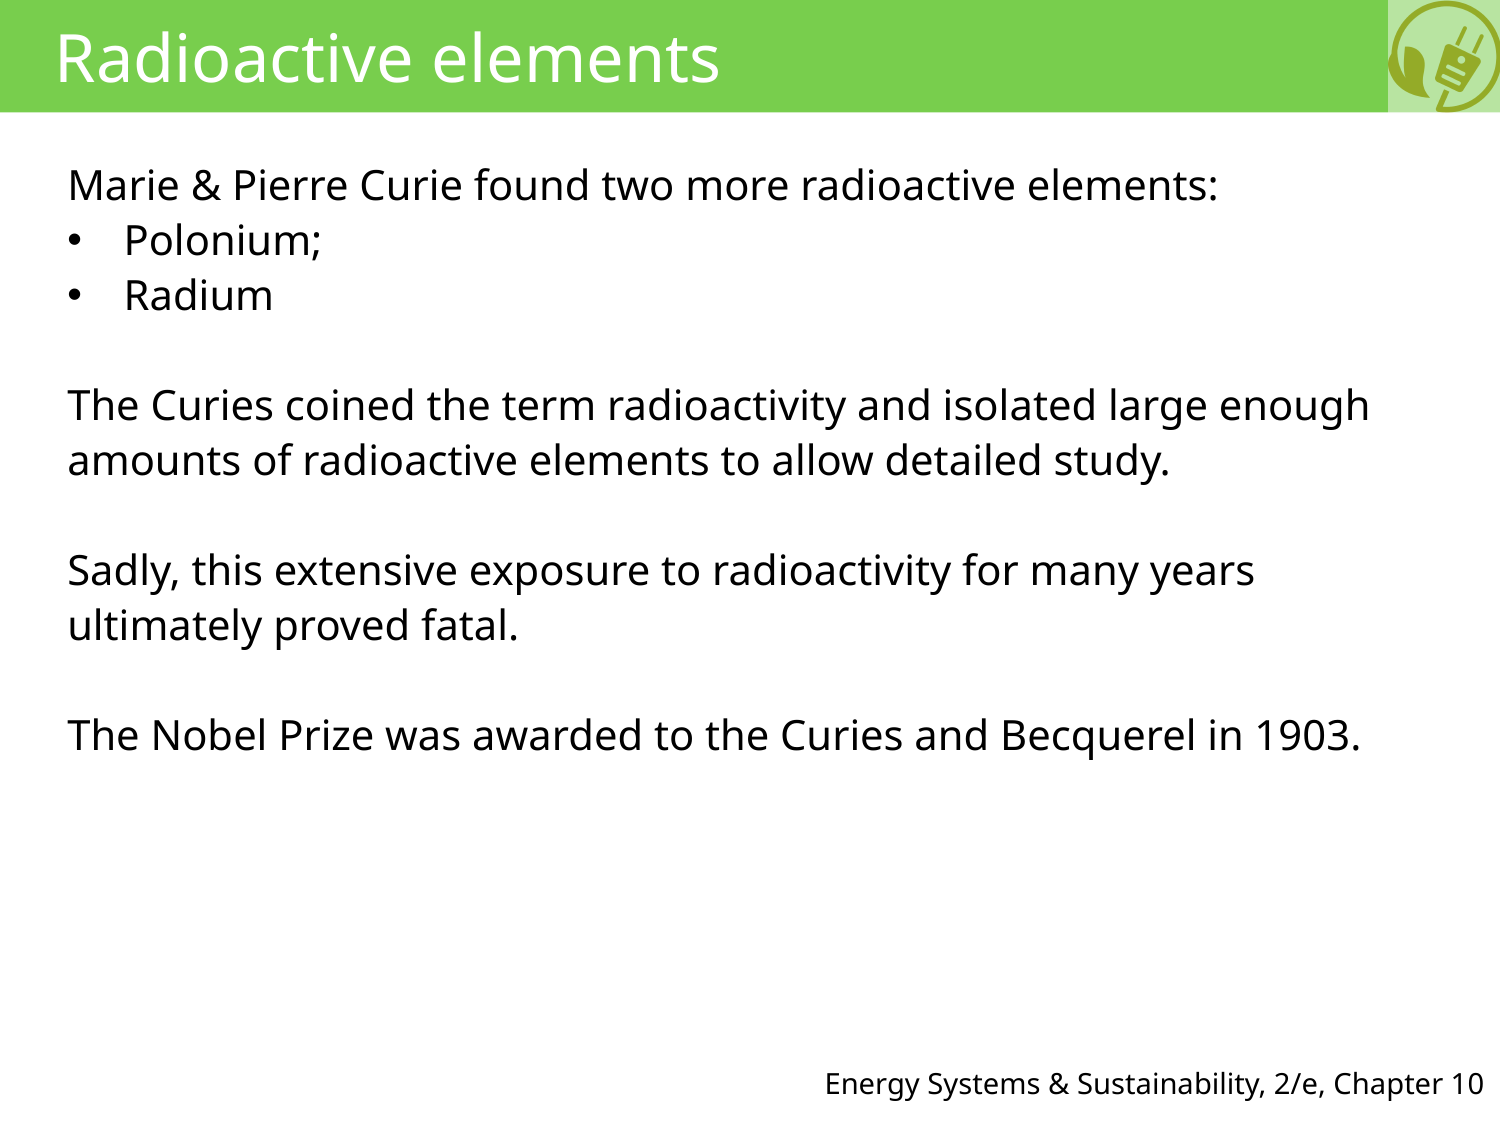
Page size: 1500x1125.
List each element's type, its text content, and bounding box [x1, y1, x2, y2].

text_box Marie & Pierre Curie found two more radioactive elements: Polonium; Radium The Curies coined the term radioactivity and isolated large enough amounts of radioactive elements to allow detailed study. Sadly, this extensive exposure to radioactivity for many years ultimately proved fatal. The Nobel Prize was awarded to the Curies and Becquerel in 1903. [52, 146, 1459, 767]
picture [1388, 0, 1500, 114]
text_box Energy Systems & Sustainability, 2/e, Chapter 10 [809, 1057, 1500, 1108]
text_box Radioactive elements [39, 8, 738, 103]
text_box [0, 0, 1388, 113]
